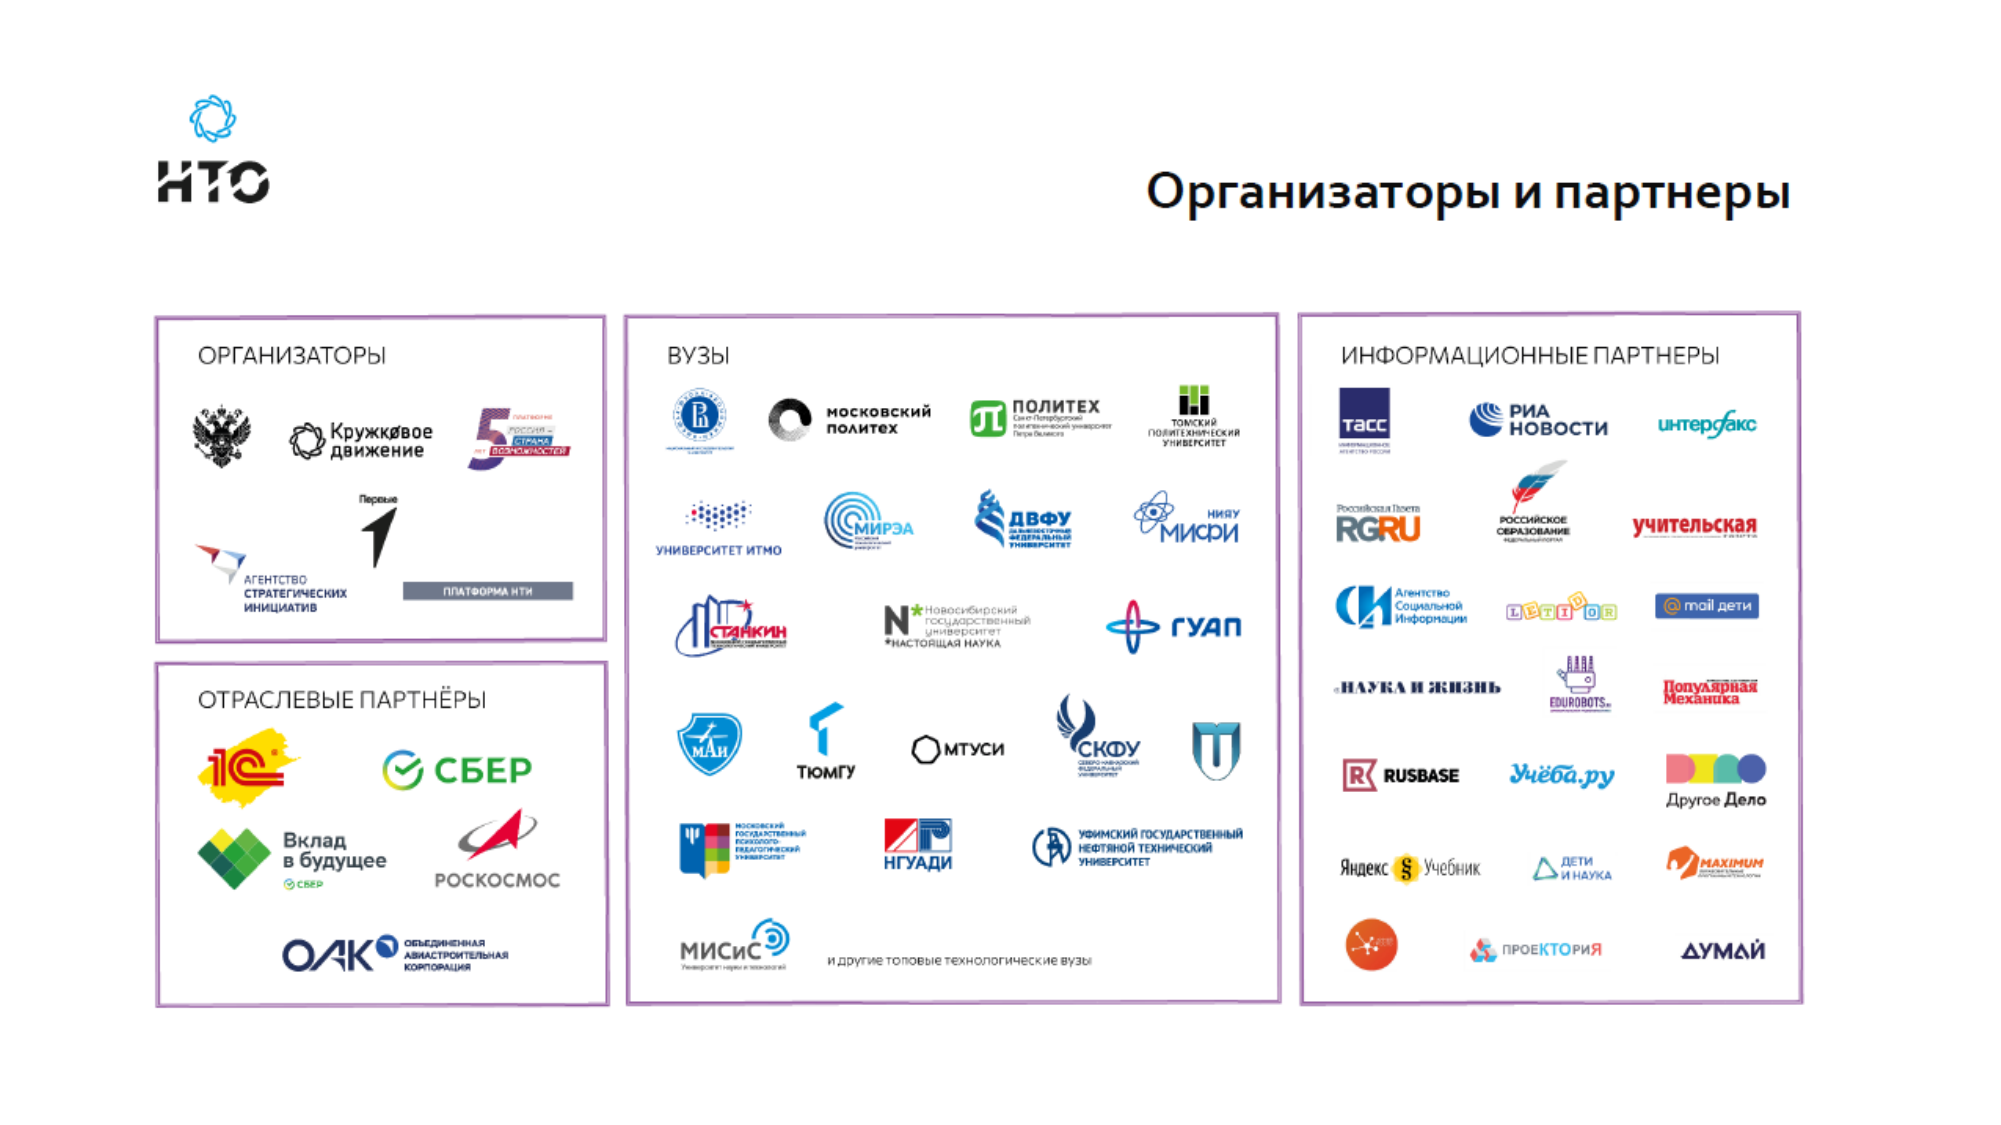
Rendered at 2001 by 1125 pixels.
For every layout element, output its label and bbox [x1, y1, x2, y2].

picture [54, 30, 1913, 1087]
